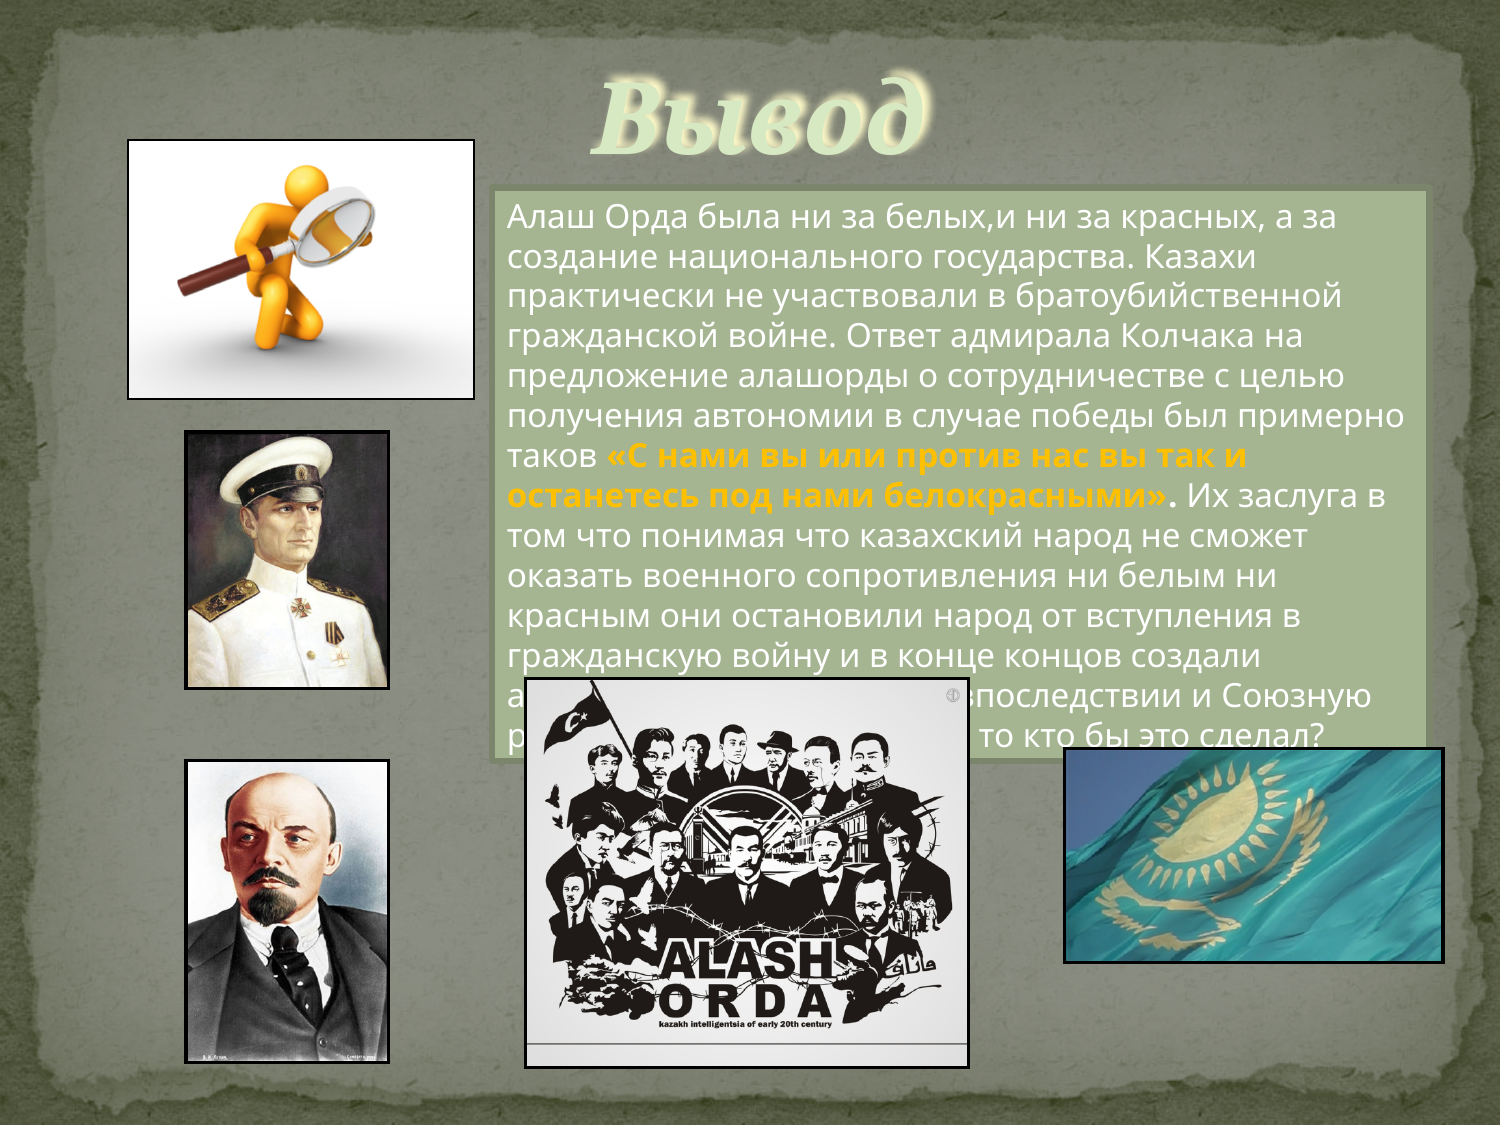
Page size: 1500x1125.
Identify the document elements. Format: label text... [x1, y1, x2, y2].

picture [187, 761, 387, 1062]
picture [187, 433, 387, 688]
picture [1066, 749, 1442, 961]
picture [128, 140, 473, 400]
text_box Вывод [577, 46, 943, 182]
text_box Алаш Орда была ни за белых,и ни за красных, а за создание национального государства. Казахи практически не участвовали в братоубийственной гражданской войне. Ответ адмирала Колчака на предложение алашорды о сотрудничестве с целью получения автономии в случае победы был примерно таков «С нами вы или против нас вы так и останетесь под нами белокрасными». Их заслуга в том что понимая что казахский народ не сможет оказать военного сопротивления ни белым ни красным они остановили народ от вступления в гражданскую войну и в конце концов создали автономию в составе РФ, а впоследствии и Союзную республику, если бы не они, то кто бы это сделал? [489, 184, 1433, 764]
picture [527, 679, 968, 1068]
